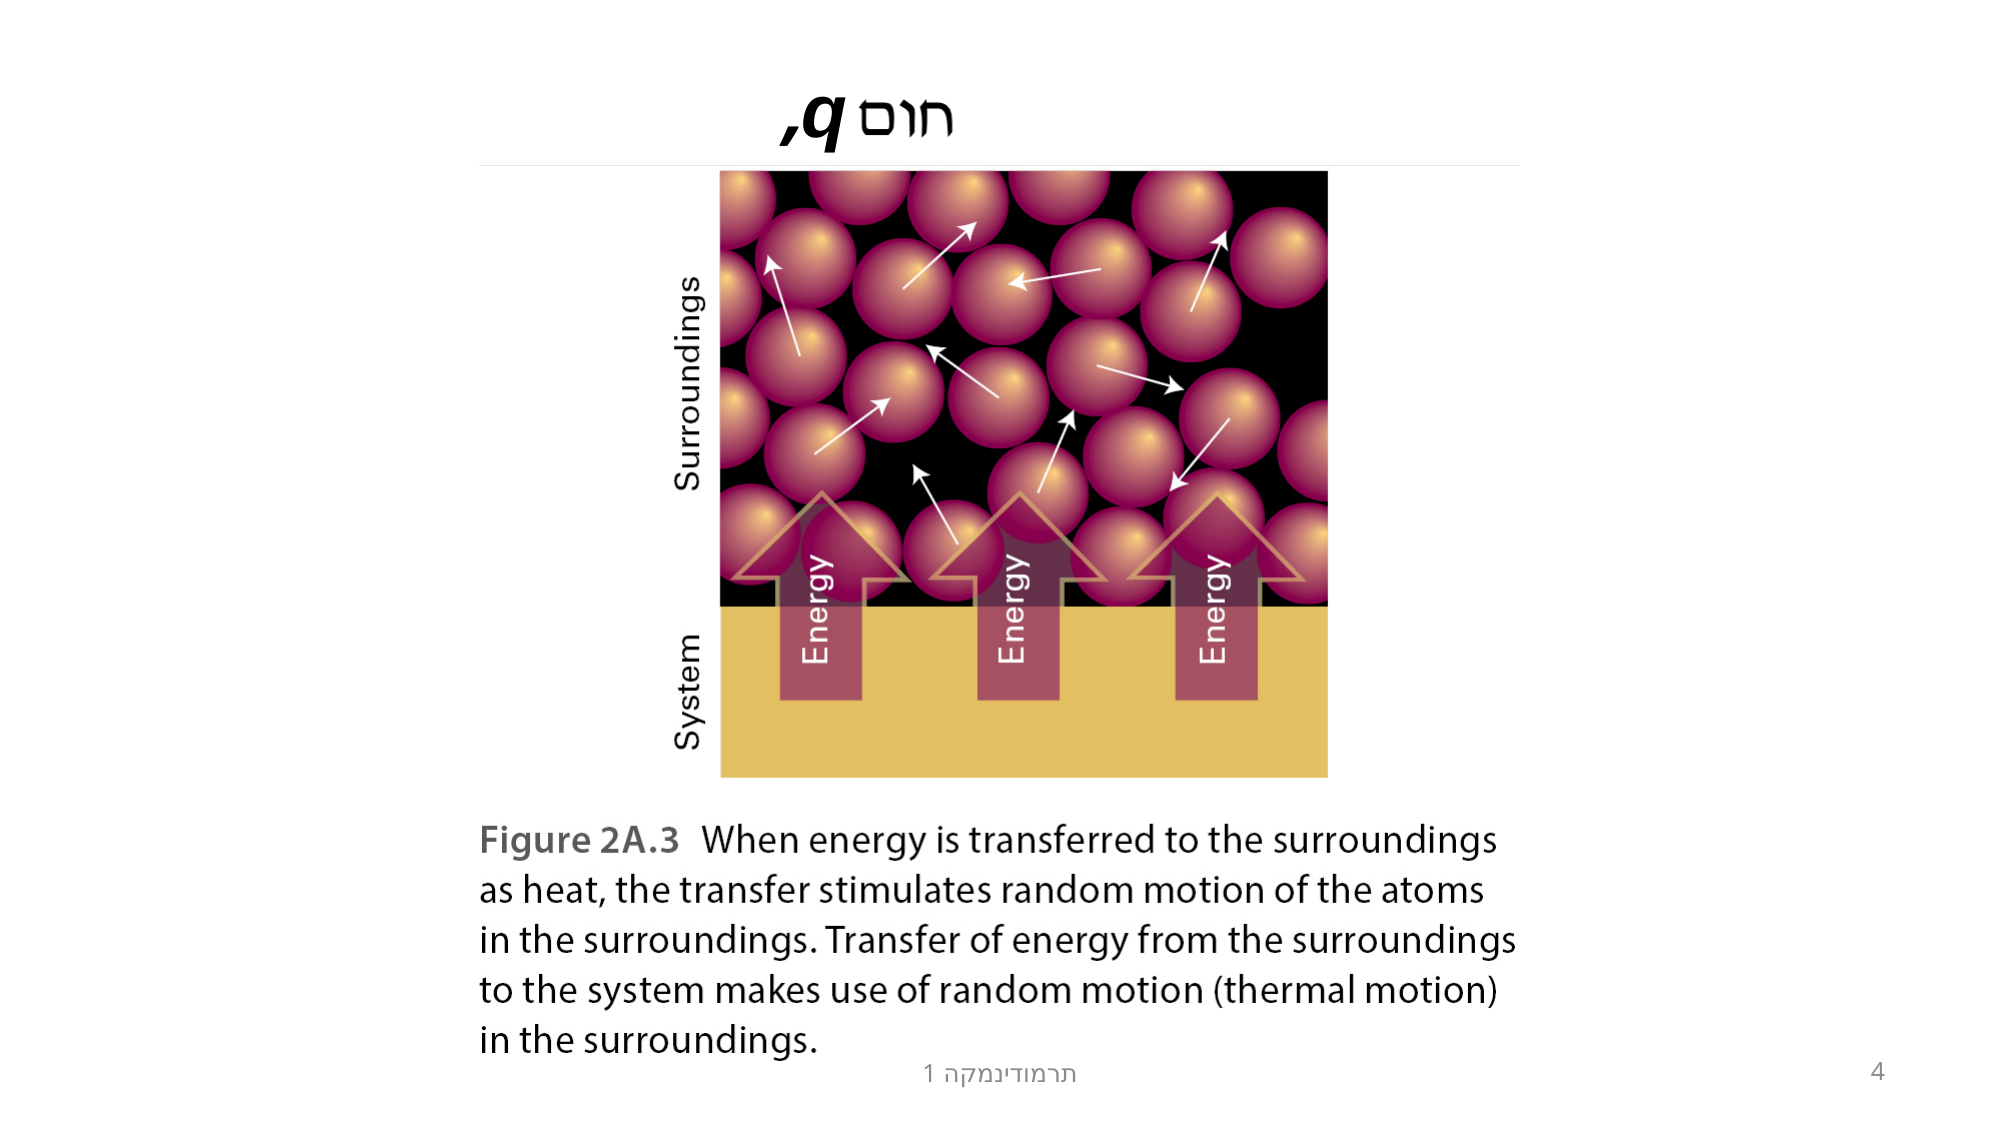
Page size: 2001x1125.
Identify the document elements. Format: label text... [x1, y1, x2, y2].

footer תרמודינמקה 1 [683, 1070, 1317, 1103]
slide_number 4 [1433, 1042, 1900, 1103]
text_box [479, 55, 1521, 1062]
